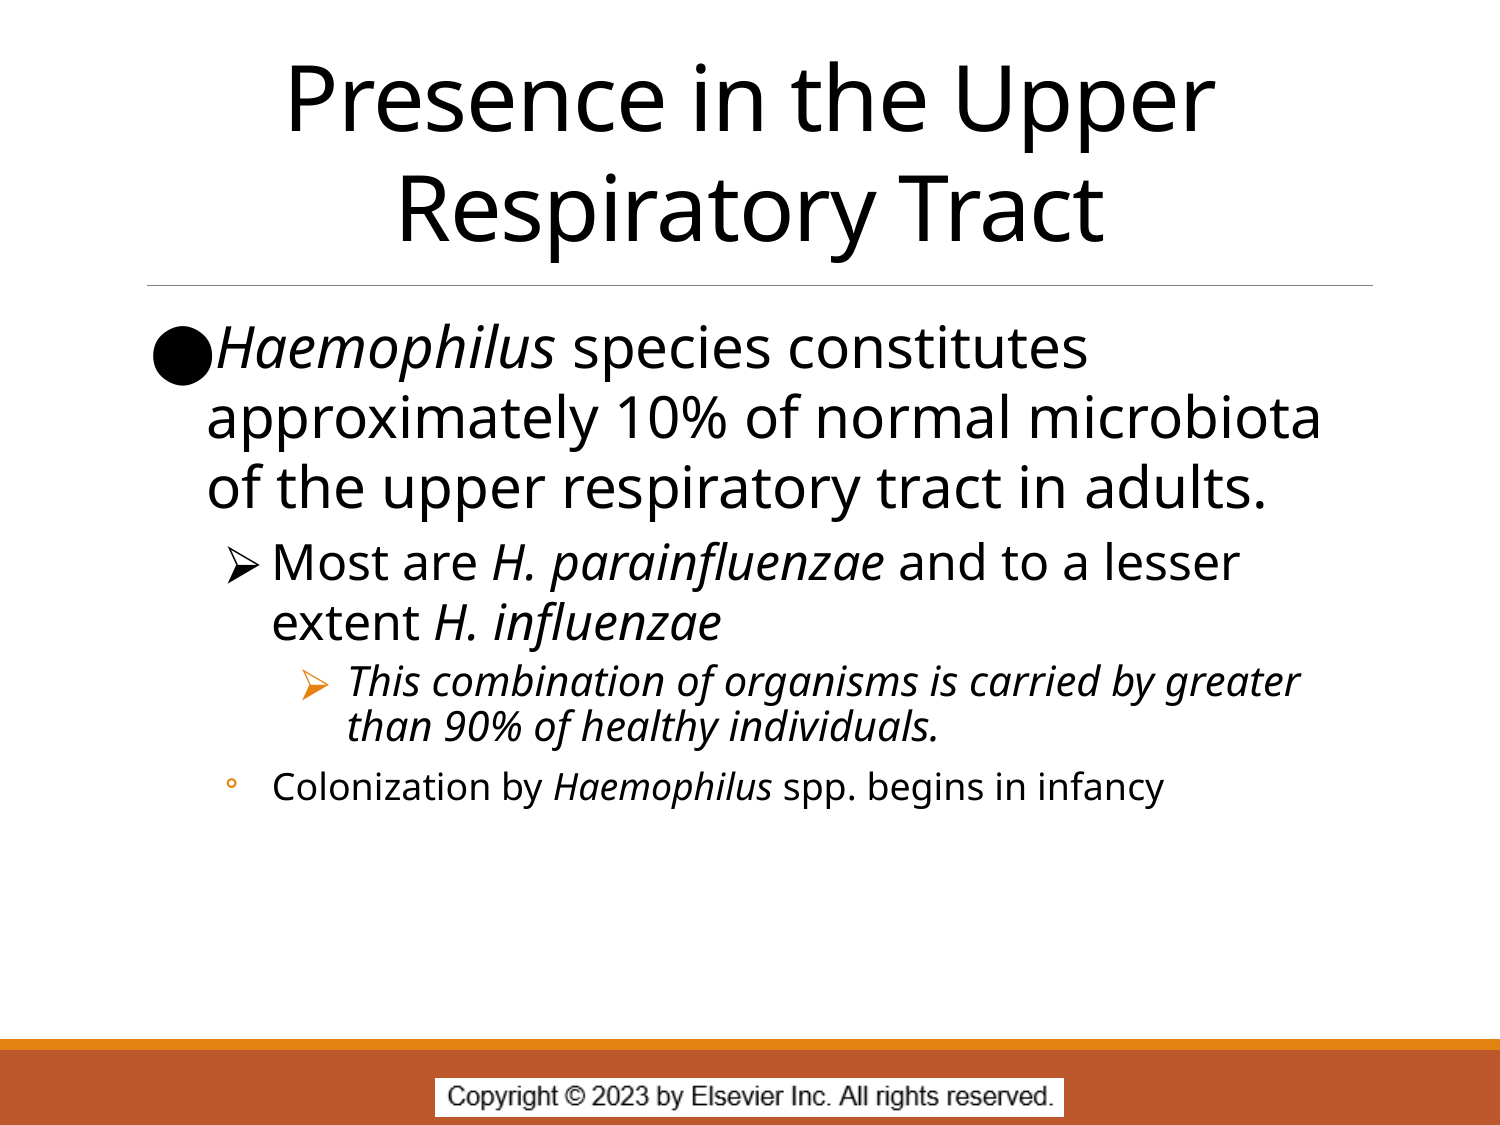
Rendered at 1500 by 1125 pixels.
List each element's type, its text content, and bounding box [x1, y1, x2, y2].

picture [435, 1078, 1064, 1117]
title Presence in the Upper Respiratory Tract [37, 24, 1463, 274]
list Haemophilus species constitutes approximately 10% of normal microbiota of the upper respiratory tract in adults. Most are H. parainfluenzae and to a lesser extent H. influenzae This combination of organisms is carried by greater than 90% of healthy individuals. Colonization by Haemophilus spp. begins in infancy [135, 302, 1373, 963]
